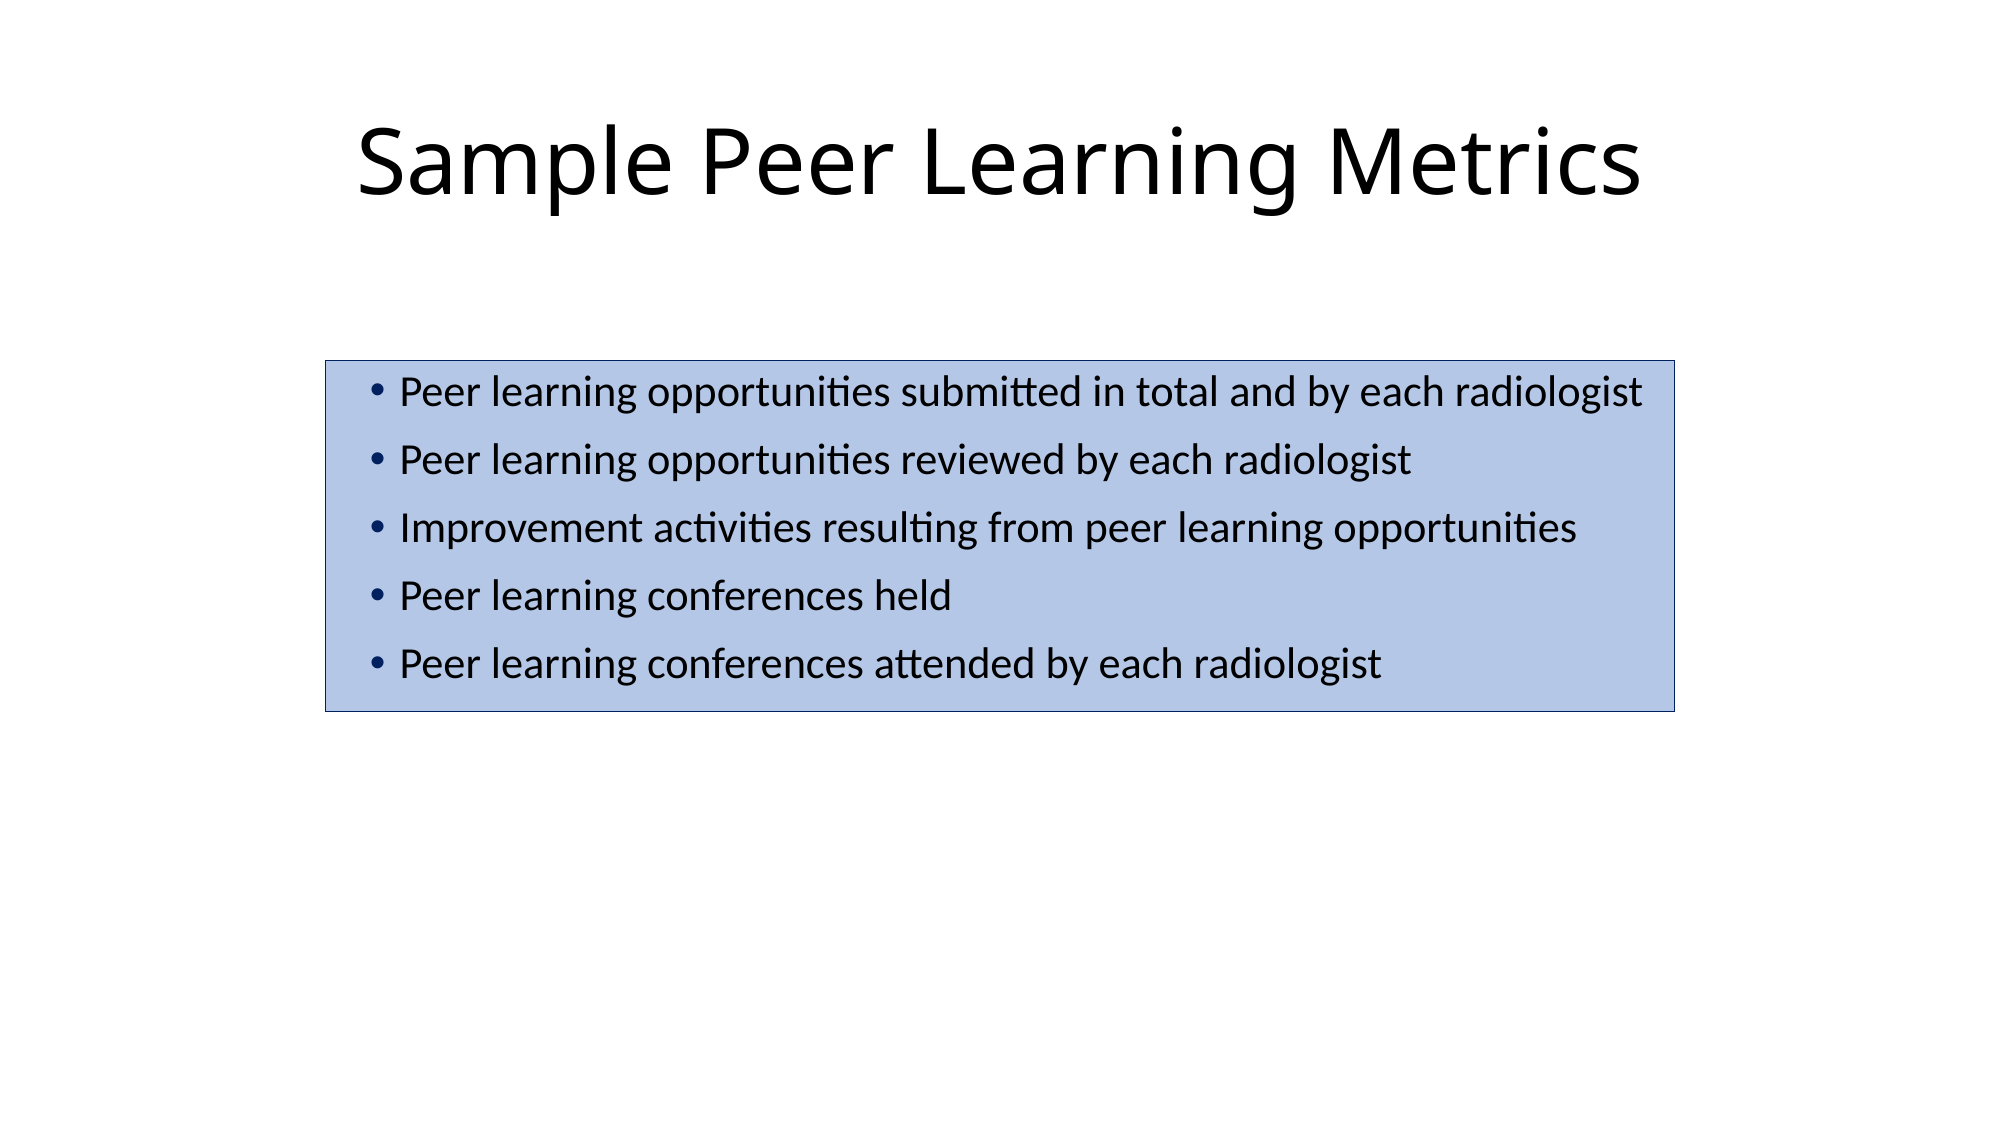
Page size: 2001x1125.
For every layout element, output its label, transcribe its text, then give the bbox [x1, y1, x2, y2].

title Sample Peer Learning Metrics [325, 130, 1676, 200]
list Peer learning opportunities submitted in total and by each radiologist Peer learning opportunities reviewed by each radiologist Improvement activities resulting from peer learning opportunities Peer learning conferences held Peer learning conferences attended by each radiologist [325, 360, 1675, 712]
